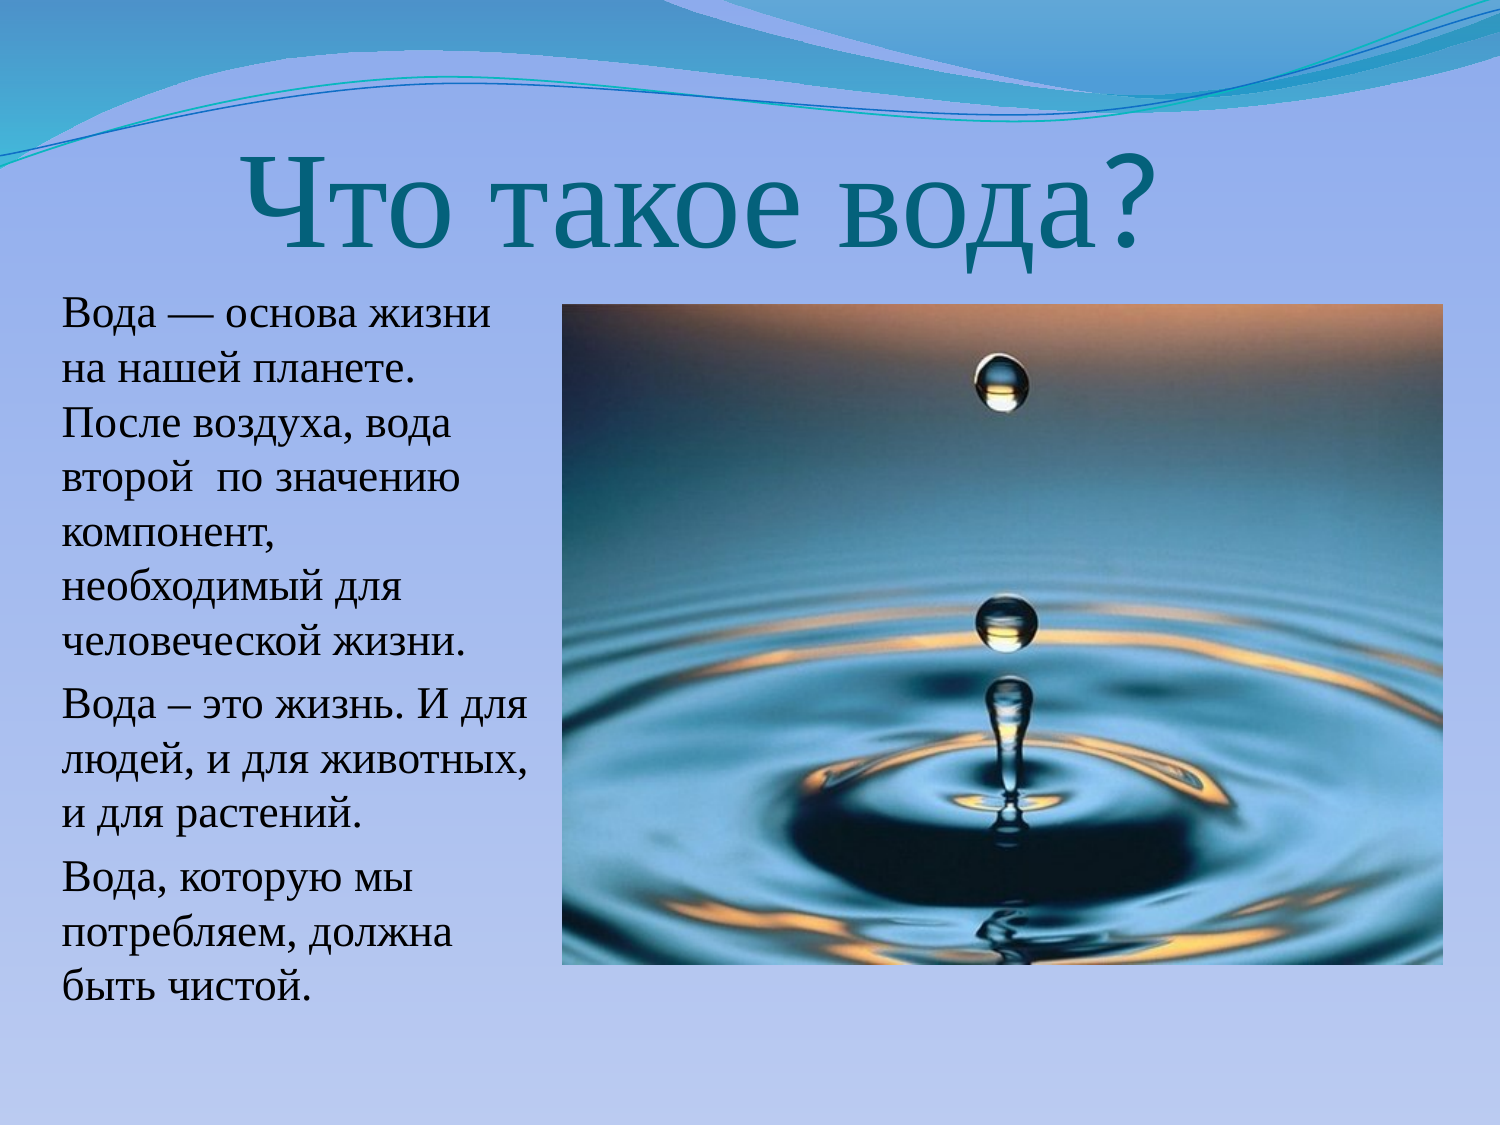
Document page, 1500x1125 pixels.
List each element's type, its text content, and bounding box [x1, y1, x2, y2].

list Вода — основа жизни на нашей планете. После воздуха, вода второй по значению компонент, необходимый для человеческой жизни. Вода – это жизнь. И для людей, и для животных, и для растений. Вода, которую мы потребляем, должна быть чистой. [58, 275, 539, 1025]
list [562, 304, 1443, 965]
title Что такое вода? [112, 84, 1289, 275]
